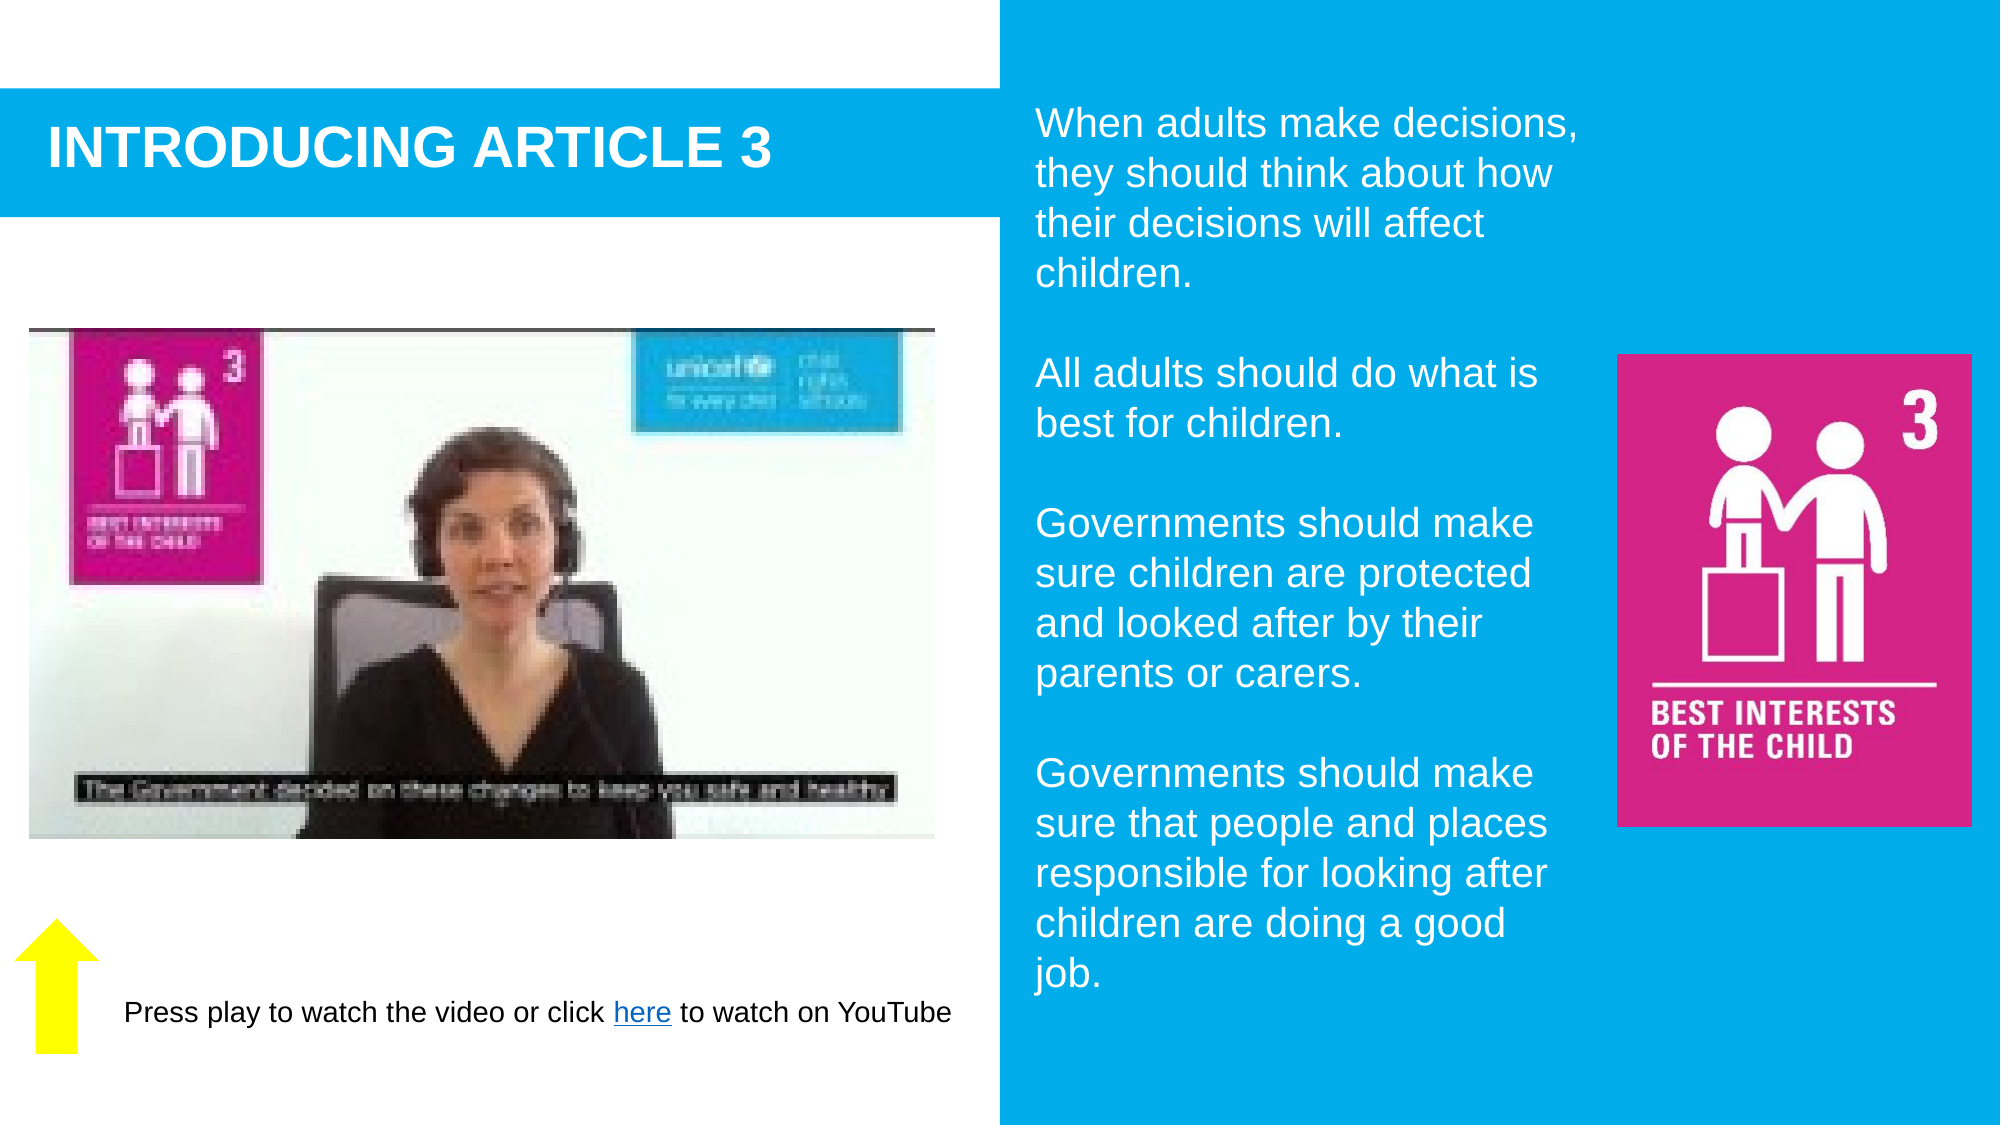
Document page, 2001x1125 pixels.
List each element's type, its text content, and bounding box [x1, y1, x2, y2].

picture [1618, 355, 1971, 826]
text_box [28, 327, 936, 840]
text_box [999, 0, 2000, 1125]
text_box [0, 87, 1001, 218]
text_box Press play to watch the video or click here to watch on YouTube [109, 986, 972, 1037]
text_box [14, 918, 99, 1054]
text_box When adults make decisions, they should think about how their decisions will affect children. All adults should do what is best for children. Governments should make sure children are protected and looked after by their parents or carers. Governments should make sure that people and places responsible for looking after children are doing a good job. [1020, 88, 1597, 1079]
text_box INTRODUCING ARTICLE 3 [33, 102, 967, 187]
